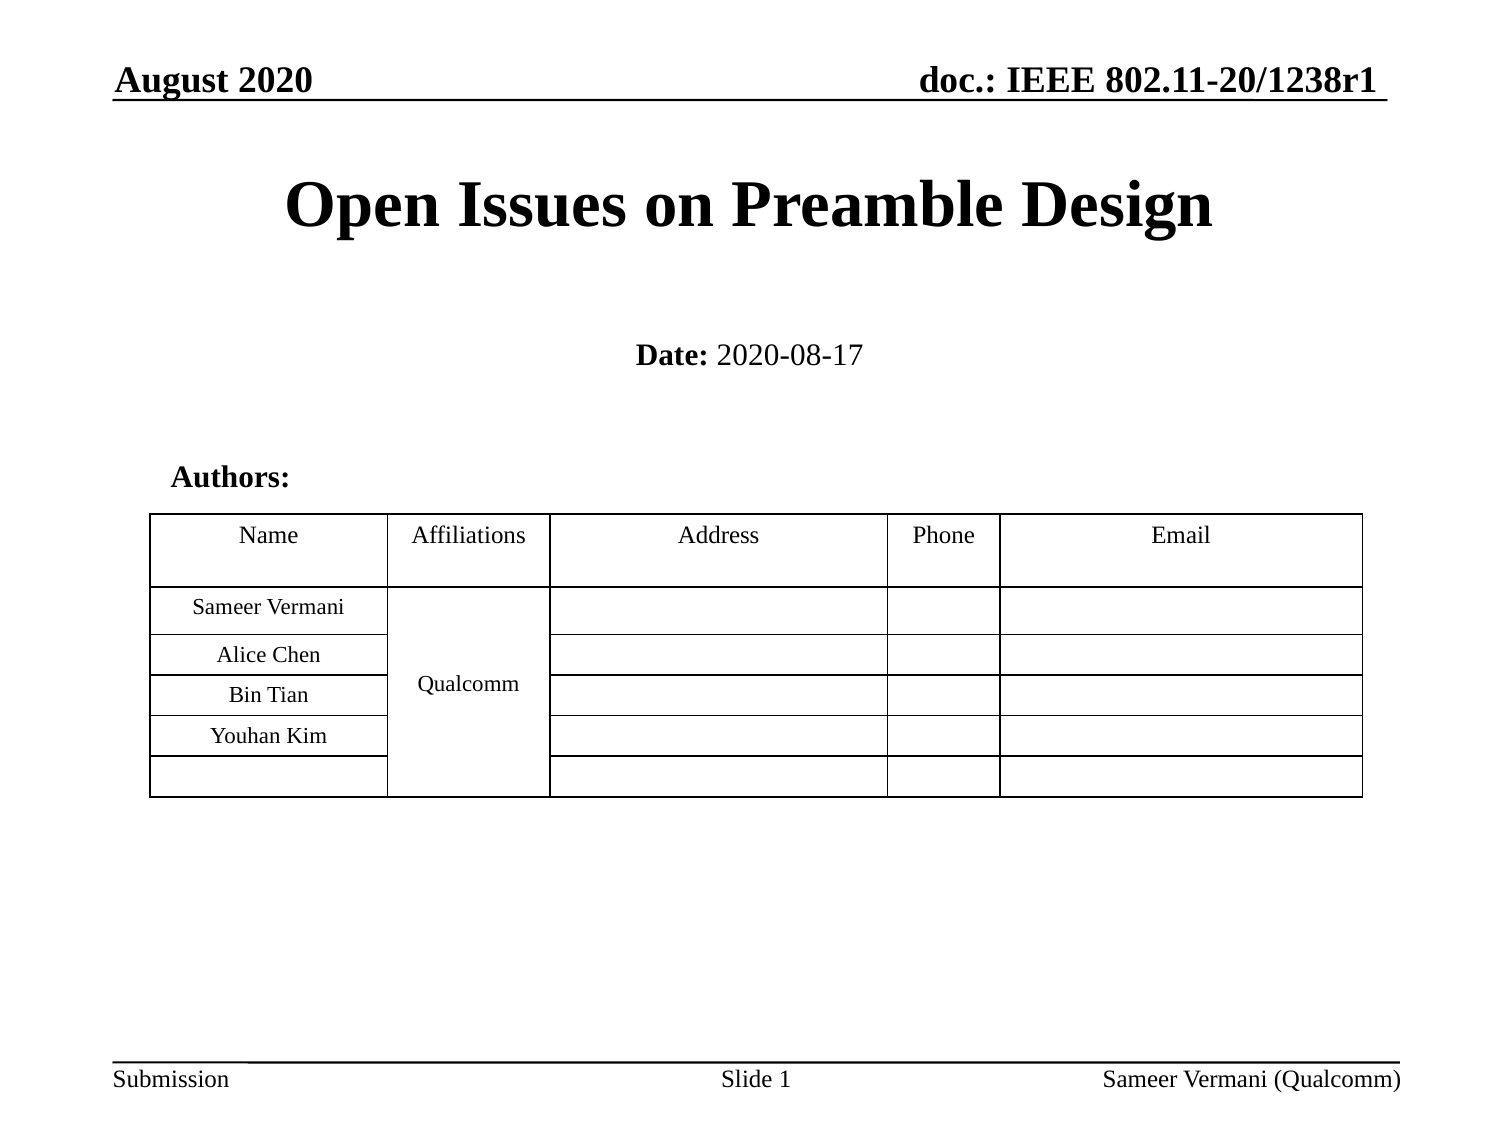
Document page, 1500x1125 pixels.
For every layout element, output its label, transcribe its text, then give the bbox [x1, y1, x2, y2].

table_cell [888, 588, 999, 634]
table_cell [551, 588, 887, 634]
table_cell Sameer Vermani [151, 588, 387, 634]
list Date: 2020-08-17 [112, 326, 1388, 1002]
table_cell Alice Chen [151, 635, 387, 674]
table_cell [888, 635, 999, 674]
table_cell [1001, 757, 1362, 796]
slide_number Slide 1 [712, 1061, 800, 1093]
table_cell [551, 635, 887, 674]
table_cell Youhan Kim [151, 716, 387, 755]
table_cell [888, 676, 999, 715]
table_cell [1001, 676, 1362, 715]
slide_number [114, 54, 354, 101]
table_cell Qualcomm [388, 588, 549, 796]
table_cell [888, 757, 999, 796]
table_header Affiliations [388, 515, 549, 586]
footer Sameer Vermani (Qualcomm) [1097, 1061, 1402, 1093]
table_header Address [551, 515, 887, 586]
table_cell [551, 716, 887, 755]
table_cell Bin Tian [151, 676, 387, 715]
title Open Issues on Preamble Design [112, 112, 1388, 288]
table_header Name [151, 515, 387, 586]
table_cell [1001, 716, 1362, 755]
table_cell [1001, 635, 1362, 674]
table_cell [551, 757, 887, 796]
table_cell [888, 716, 999, 755]
table_header Email [1001, 515, 1362, 586]
table_cell [151, 757, 387, 796]
table_cell [1001, 588, 1362, 634]
table_cell [551, 676, 887, 715]
text_box Authors: [159, 450, 350, 509]
table_header Phone [888, 515, 999, 586]
